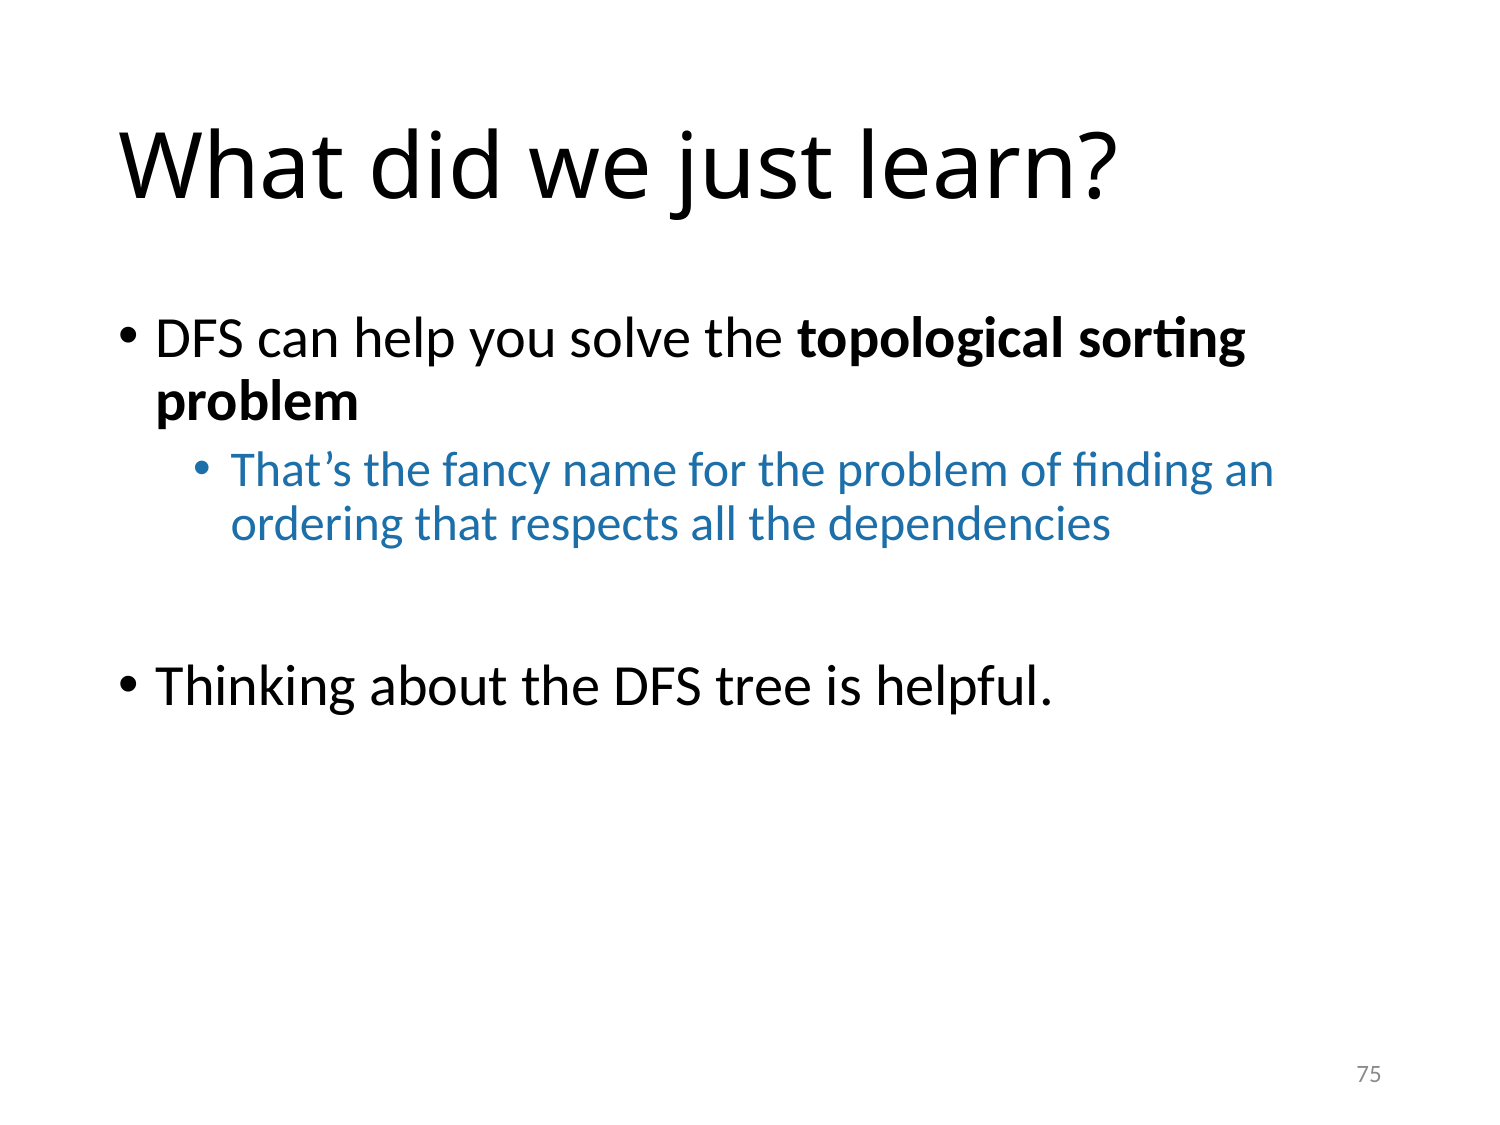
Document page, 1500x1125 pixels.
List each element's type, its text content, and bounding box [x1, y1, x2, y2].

list DFS can help you solve the topological sorting problem That’s the fancy name for the problem of finding an ordering that respects all the dependencies Thinking about the DFS tree is helpful. [103, 299, 1397, 1014]
title What did we just learn? [103, 59, 1397, 278]
slide_number 75 [1059, 1042, 1397, 1103]
